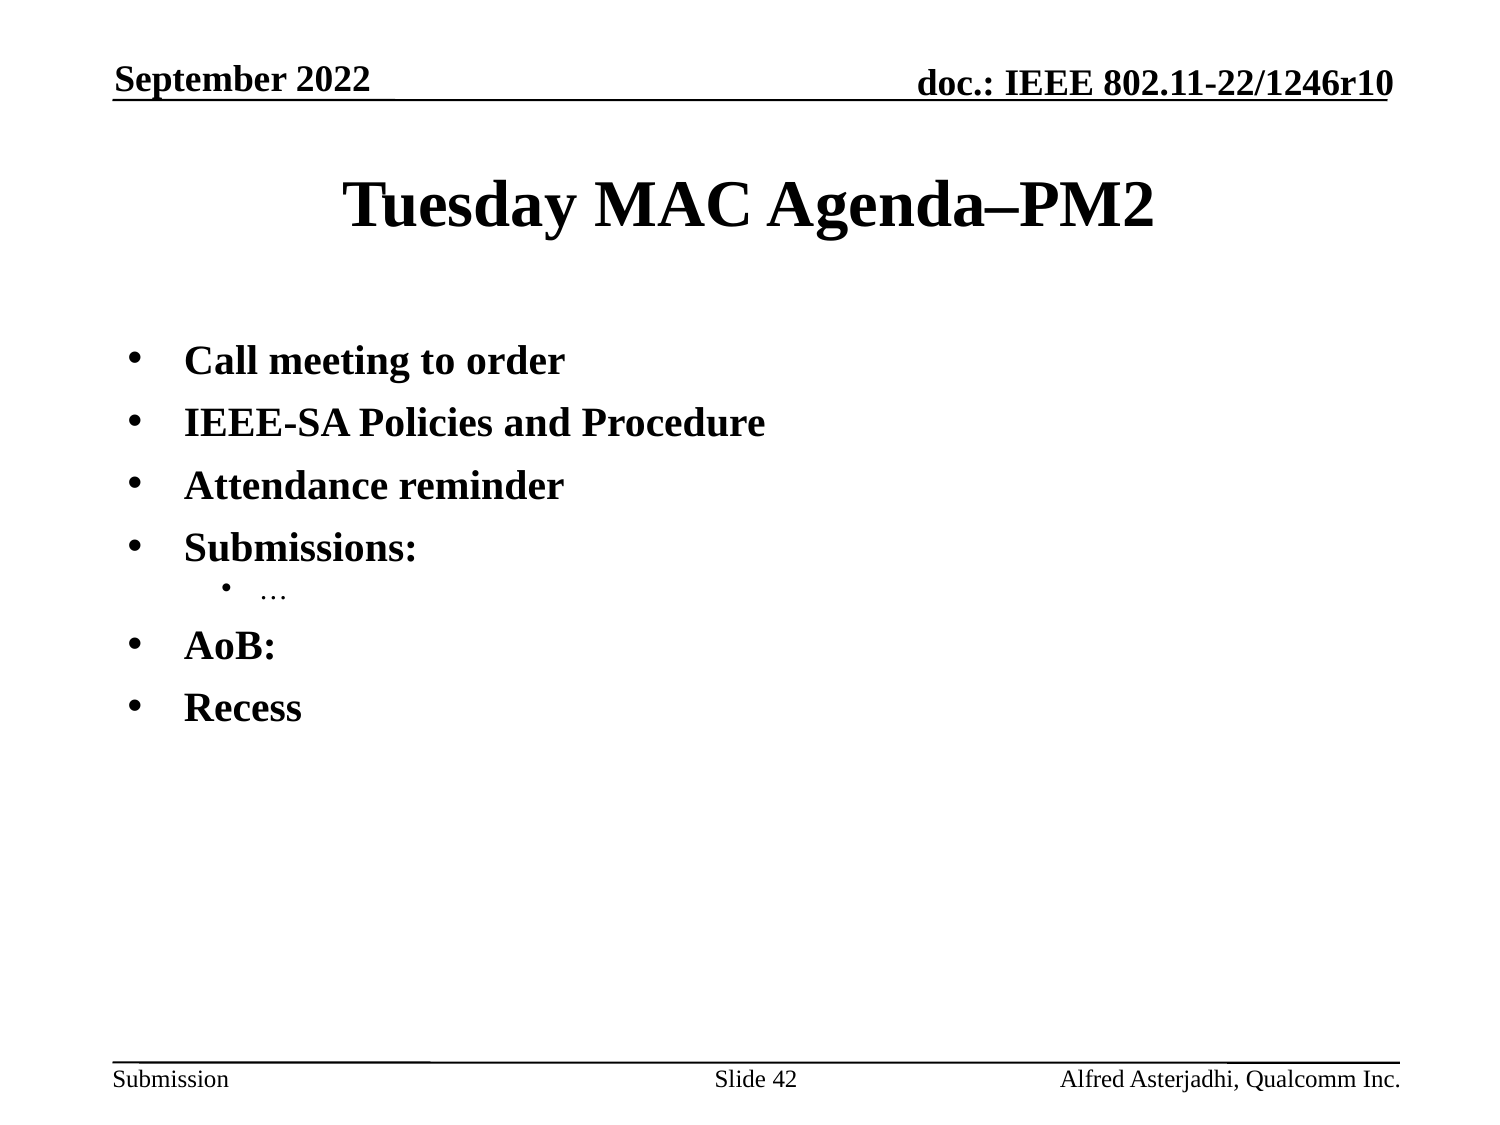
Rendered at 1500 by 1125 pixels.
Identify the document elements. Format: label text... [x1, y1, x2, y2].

list Call meeting to order IEEE-SA Policies and Procedure Attendance reminder Submissions: … AoB: Recess [112, 324, 1388, 1000]
footer Alfred Asterjadhi, Qualcomm Inc. [878, 1061, 1402, 1093]
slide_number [114, 54, 423, 100]
title Tuesday MAC Agenda–PM2 [112, 112, 1388, 288]
slide_number Slide 42 [712, 1061, 800, 1123]
